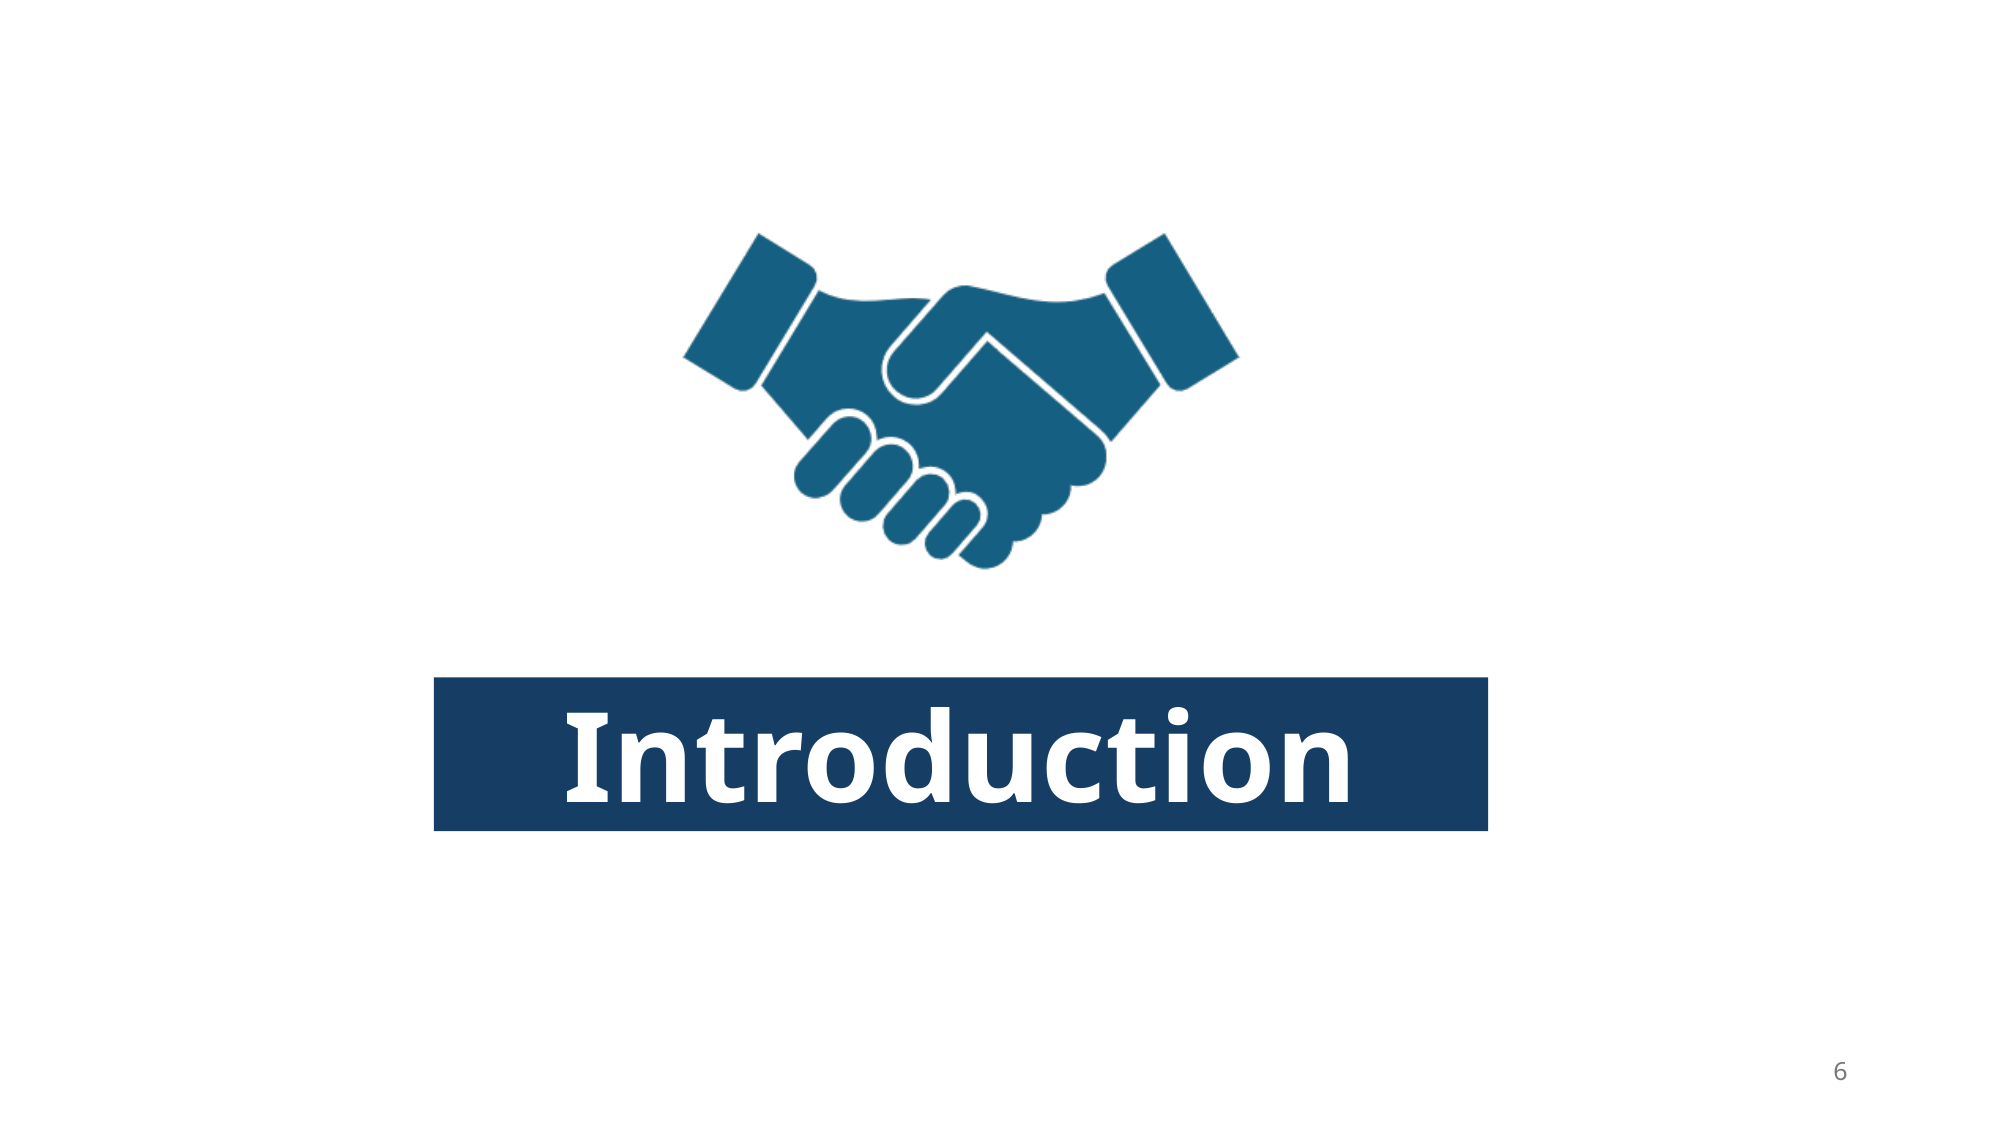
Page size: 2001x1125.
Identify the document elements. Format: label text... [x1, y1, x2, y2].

text_box [659, 101, 1264, 676]
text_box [433, 676, 1489, 832]
slide_number 6 [1412, 1042, 1863, 1103]
